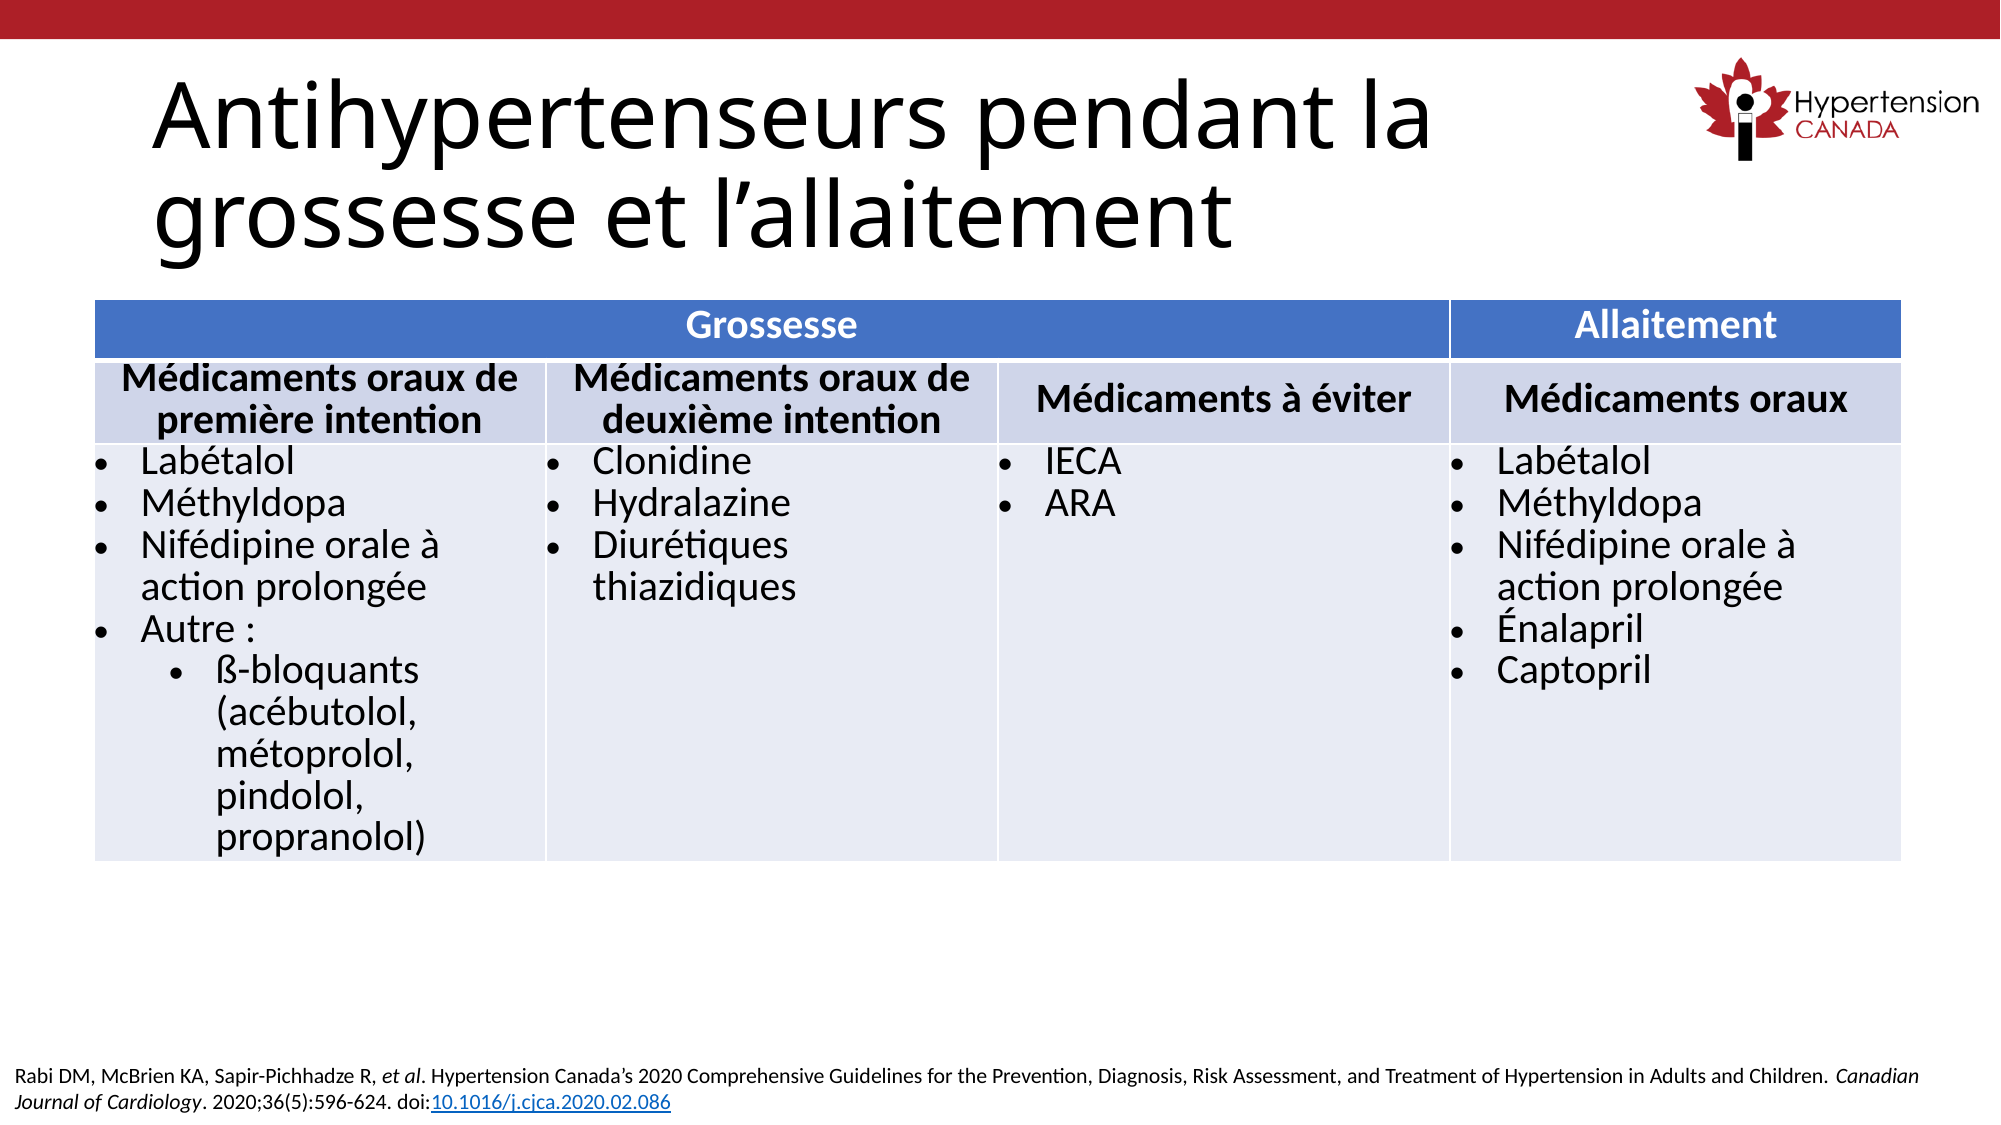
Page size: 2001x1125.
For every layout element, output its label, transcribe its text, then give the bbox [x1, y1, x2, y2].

table_header Grossesse [95, 300, 1449, 358]
table_cell Labétalol Méthyldopa Nifédipine orale à action prolongée Énalapril Captopril [1451, 445, 1901, 861]
text_box Rabi DM, McBrien KA, Sapir-Pichhadze R, et al. Hypertension Canada’s 2020 Comprehensive Guidelines for the Prevention, Diagnosis, Risk Assessment, and Treatment of Hypertension in Adults and Children. Canadian Journal of Cardiology. 2020;36(5):596-624. doi:10.1016/j.cjca.2020.02.086 [0, 1054, 2000, 1122]
table_header Allaitement [1451, 300, 1901, 358]
table_cell Médicaments oraux de première intention [95, 363, 545, 443]
table_cell Clonidine Hydralazine Diurétiques thiazidiques [547, 445, 997, 861]
table_cell Médicaments à éviter [999, 363, 1449, 443]
table_cell Labétalol Méthyldopa Nifédipine orale à action prolongée Autre : ß-bloquants (acébutolol, métoprolol, pindolol, propranolol) [95, 445, 545, 861]
picture [1682, 0, 2000, 229]
title Antihypertenseurs pendant la grossesse et l’allaitement [137, 59, 1683, 278]
table_cell Médicaments oraux de deuxième intention [547, 363, 997, 443]
table_cell IECA ARA [999, 445, 1449, 861]
table_cell Médicaments oraux [1451, 363, 1901, 443]
